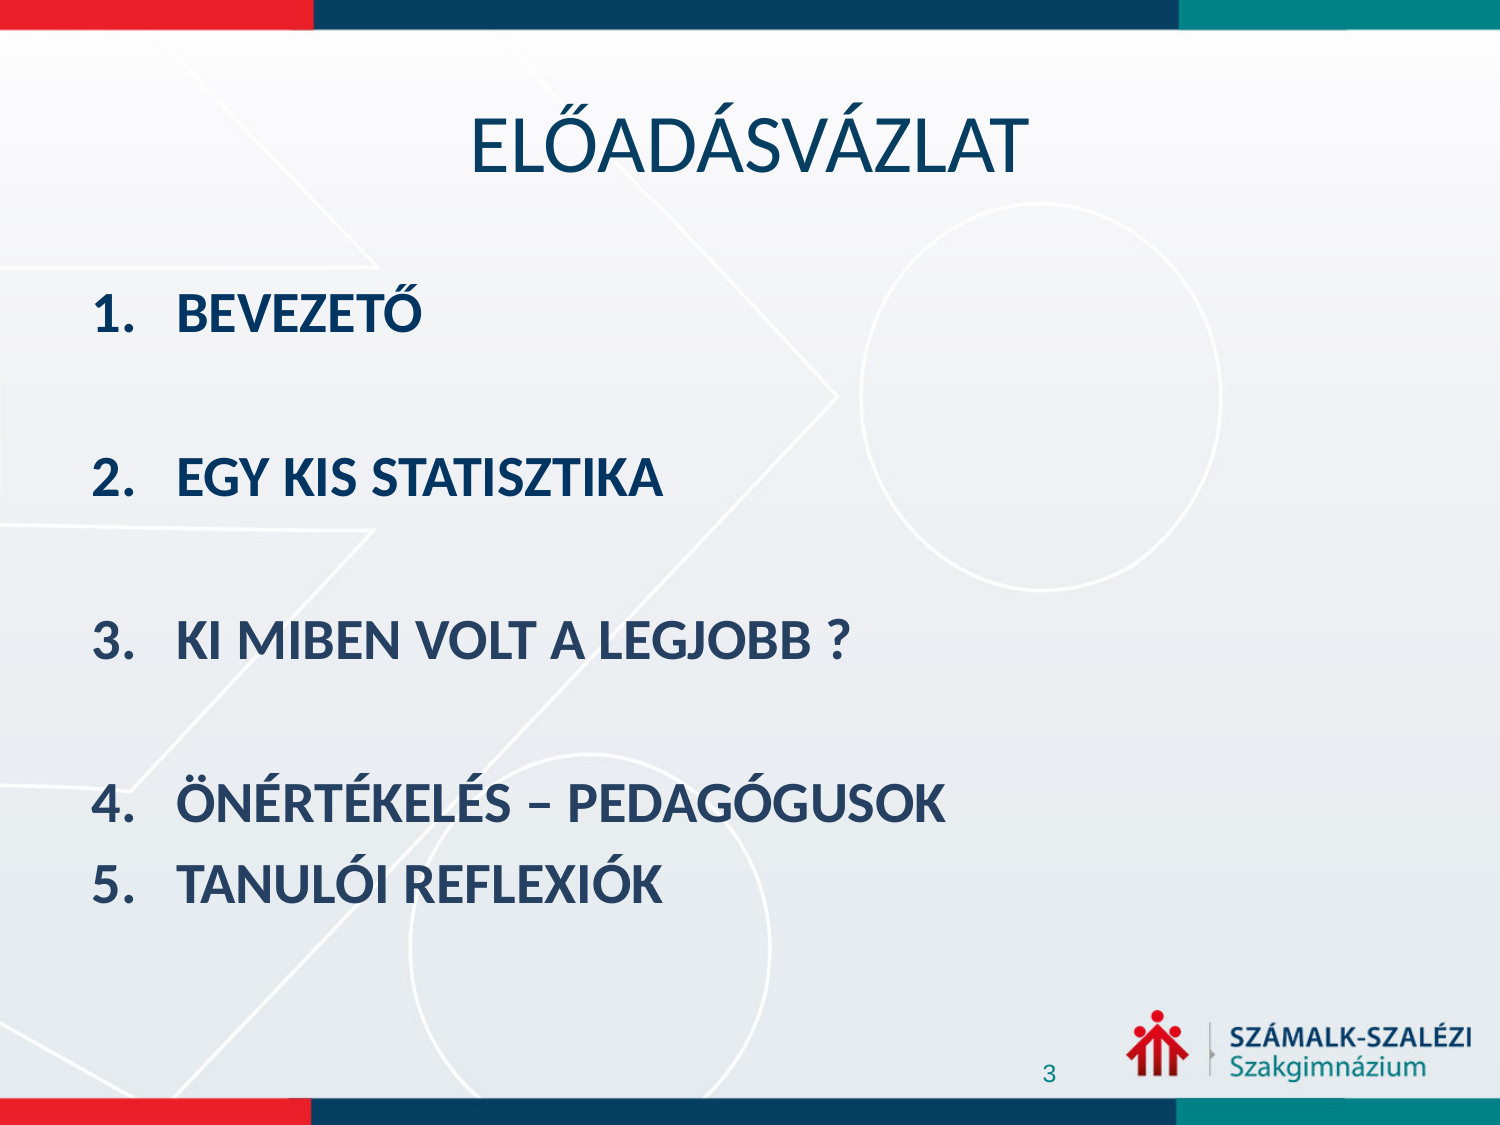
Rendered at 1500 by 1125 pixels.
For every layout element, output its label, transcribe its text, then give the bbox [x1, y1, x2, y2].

picture [0, 0, 1500, 1125]
list BEVEZETŐ EGY KIS STATISZTIKA KI MIBEN VOLT A LEGJOBB ? ÖNÉRTÉKELÉS – PEDAGÓGUSOK TANULÓI REFLEXIÓK [76, 267, 1427, 1010]
title ELŐADÁSVÁZLAT [75, 45, 1425, 233]
slide_number 3 [1027, 1042, 1425, 1103]
